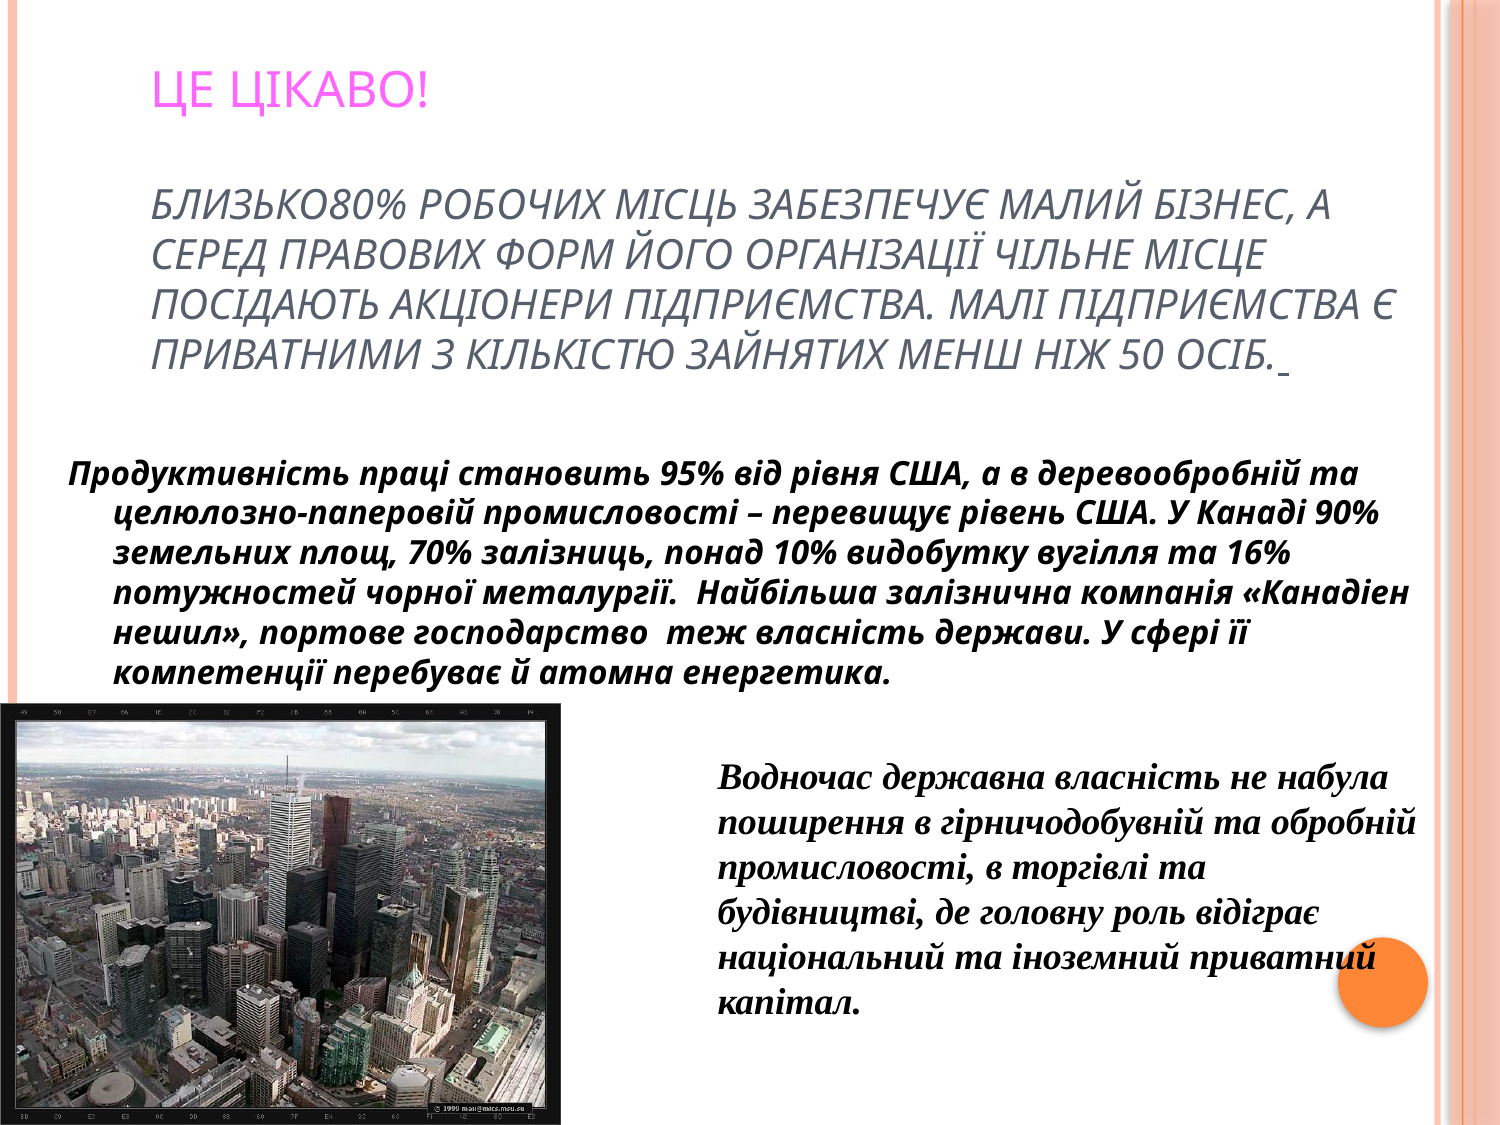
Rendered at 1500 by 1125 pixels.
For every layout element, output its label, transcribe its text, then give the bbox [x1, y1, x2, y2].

picture [0, 702, 562, 1125]
list Продуктивність праці становить 95% від рівня США, а в деревообробній та целюлозно-паперовій промисловості – перевищує рівень США. У Канаді 90% земельних площ, 70% залізниць, понад 10% видобутку вугілля та 16% потужностей чорної металургії. Найбільша залізнична компанія «Канадіен нешил», портове господарство теж власність держави. У сфері її компетенції перебуває й атомна енергетика. [53, 444, 1459, 728]
title Це цікаво! Близько80% робочих місць забезпечує малий бізнес, а серед правових форм його організації чільне місце посідають акціонери підприємства. Малі підприємства є приватними з кількістю зайнятих менш ніж 50 осіб. [135, 42, 1417, 386]
text_box Водночас державна власність не набула поширення в гірничодобувній та обробній промисловості, в торгівлі та будівництві, де головну роль відіграє національний та іноземний приватний капітал. [702, 744, 1436, 1030]
